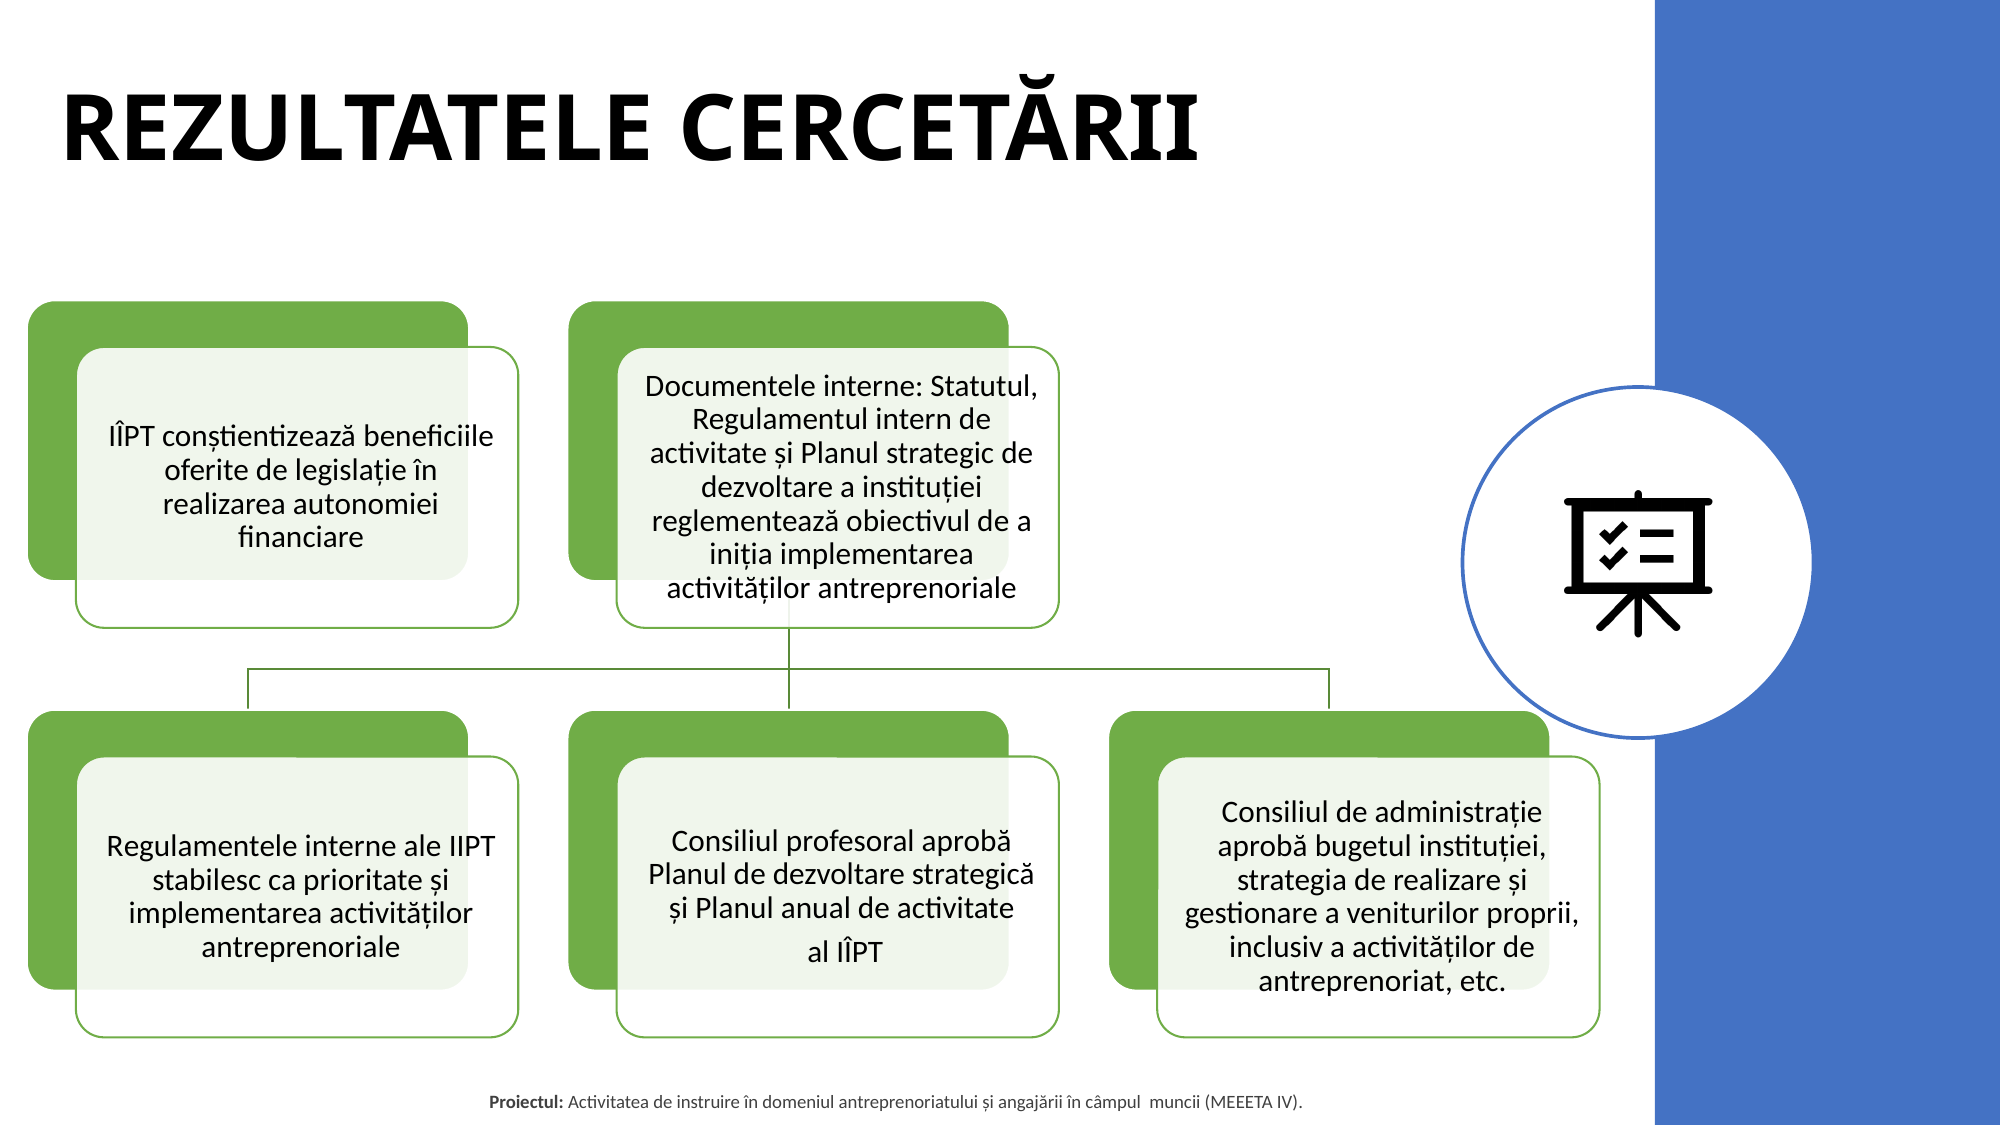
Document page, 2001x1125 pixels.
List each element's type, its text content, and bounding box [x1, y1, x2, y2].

footer Proiectul: Activitatea de instruire în domeniul antreprenoriatului și angajării în câmpul muncii (MEEETA IV). [474, 1072, 1377, 1125]
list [26, 267, 1600, 1071]
title REZULTATELE CERCETĂRII [44, 22, 1271, 240]
text_box [1654, 0, 2000, 1125]
picture [1600, 468, 1732, 657]
text_box [1600, 385, 1815, 740]
